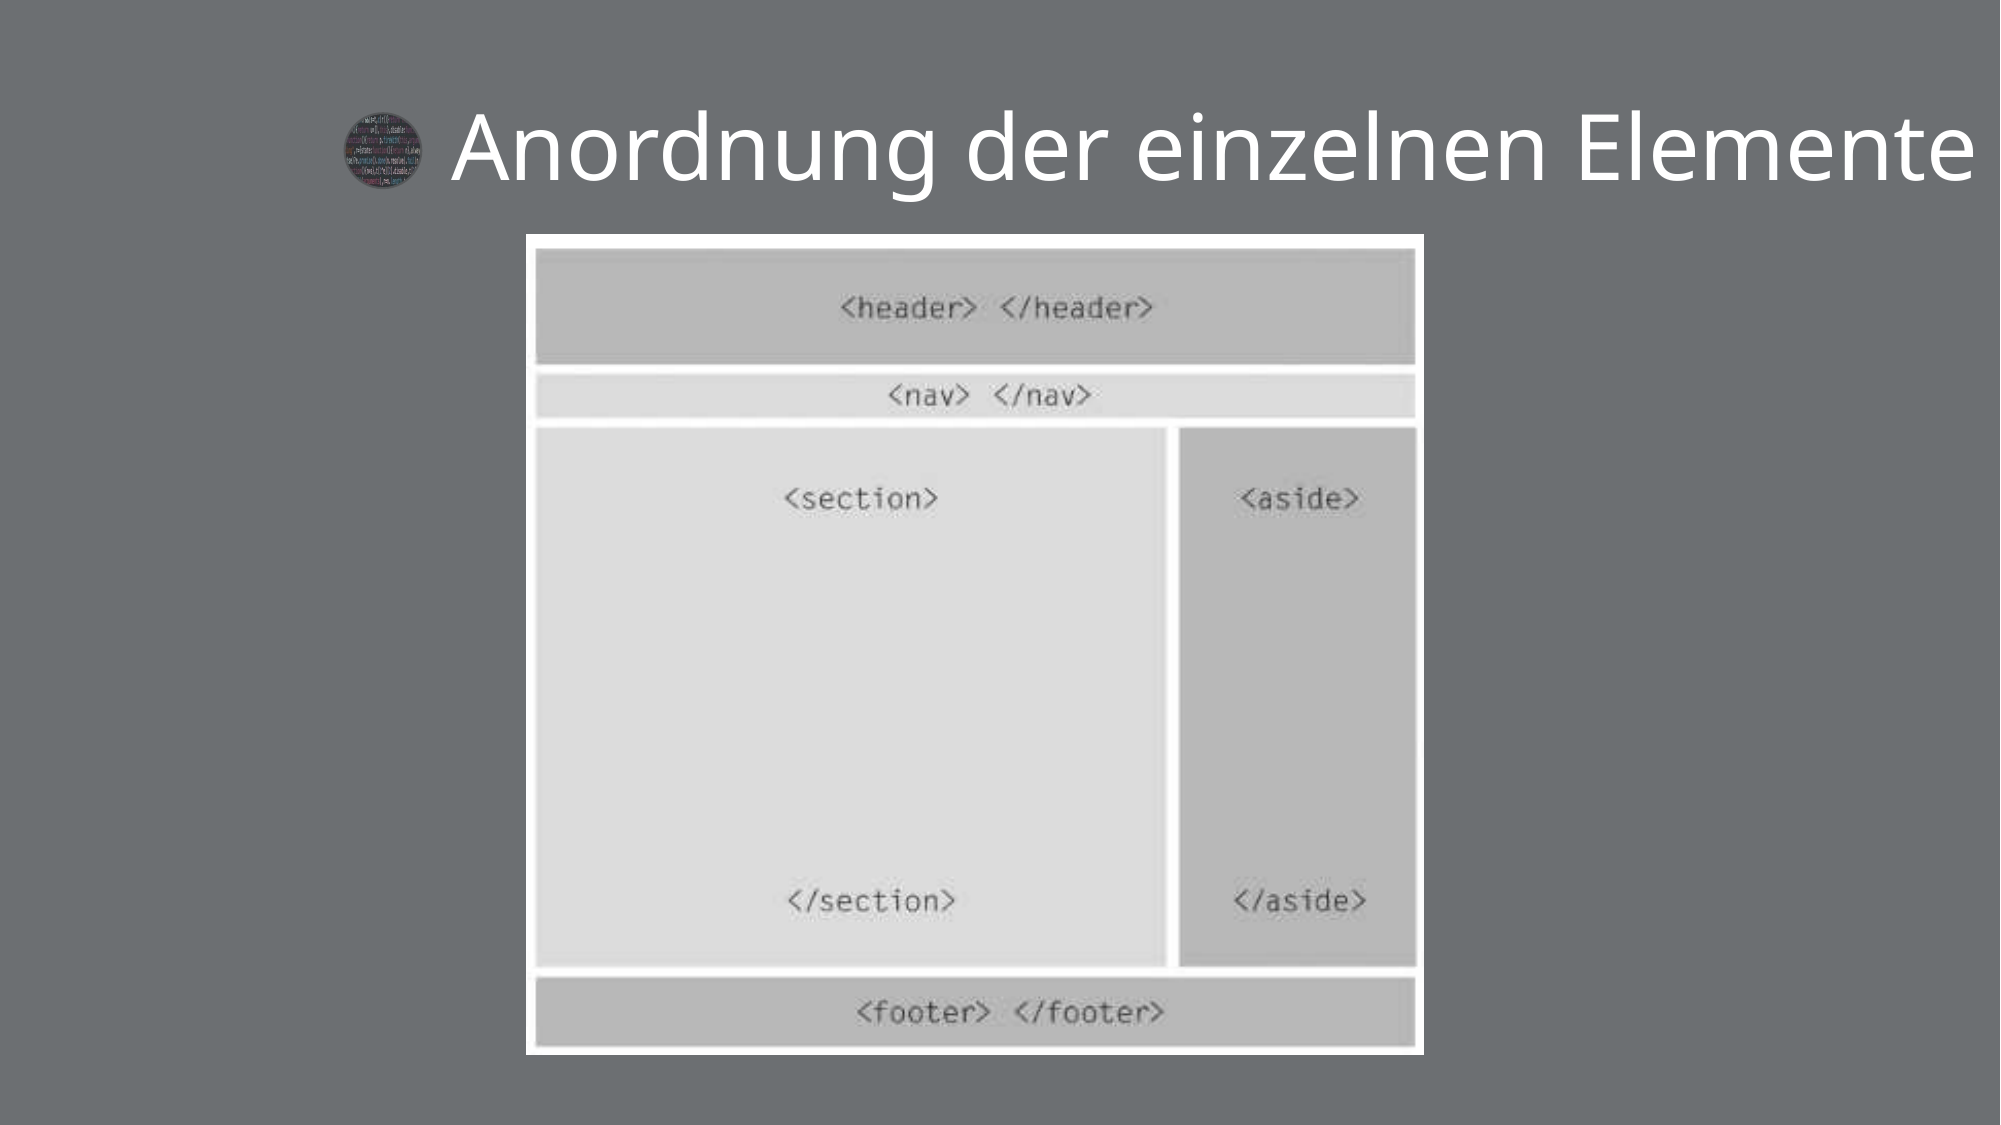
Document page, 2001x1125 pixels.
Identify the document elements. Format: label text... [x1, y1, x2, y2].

text_box [343, 112, 423, 190]
title Anordnung der einzelnen Elemente [436, 41, 2000, 260]
picture [526, 234, 1424, 1055]
